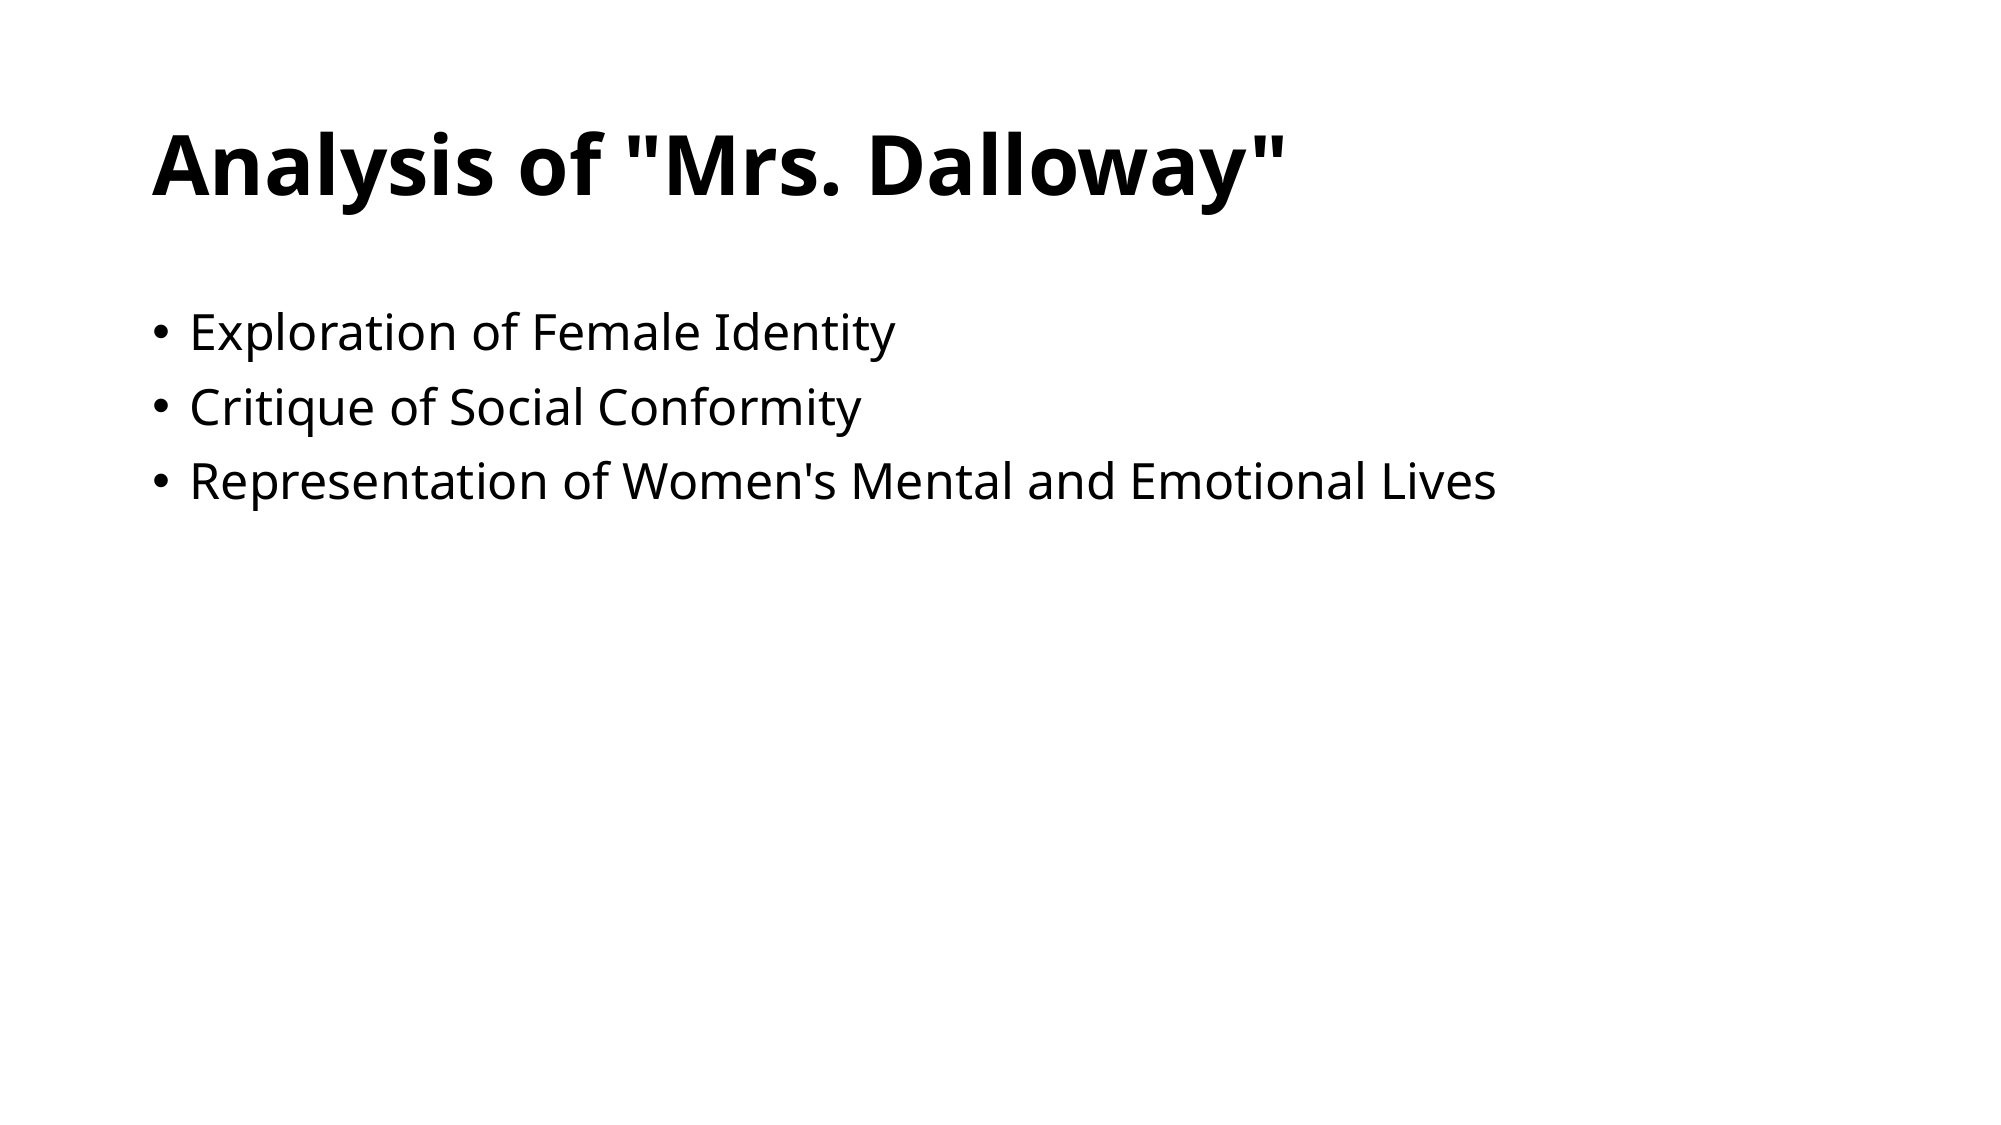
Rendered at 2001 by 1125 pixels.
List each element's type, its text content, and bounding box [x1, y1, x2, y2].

title Analysis of "Mrs. Dalloway" [137, 59, 1863, 278]
list Exploration of Female Identity Critique of Social Conformity Representation of Women's Mental and Emotional Lives [137, 299, 1863, 1014]
